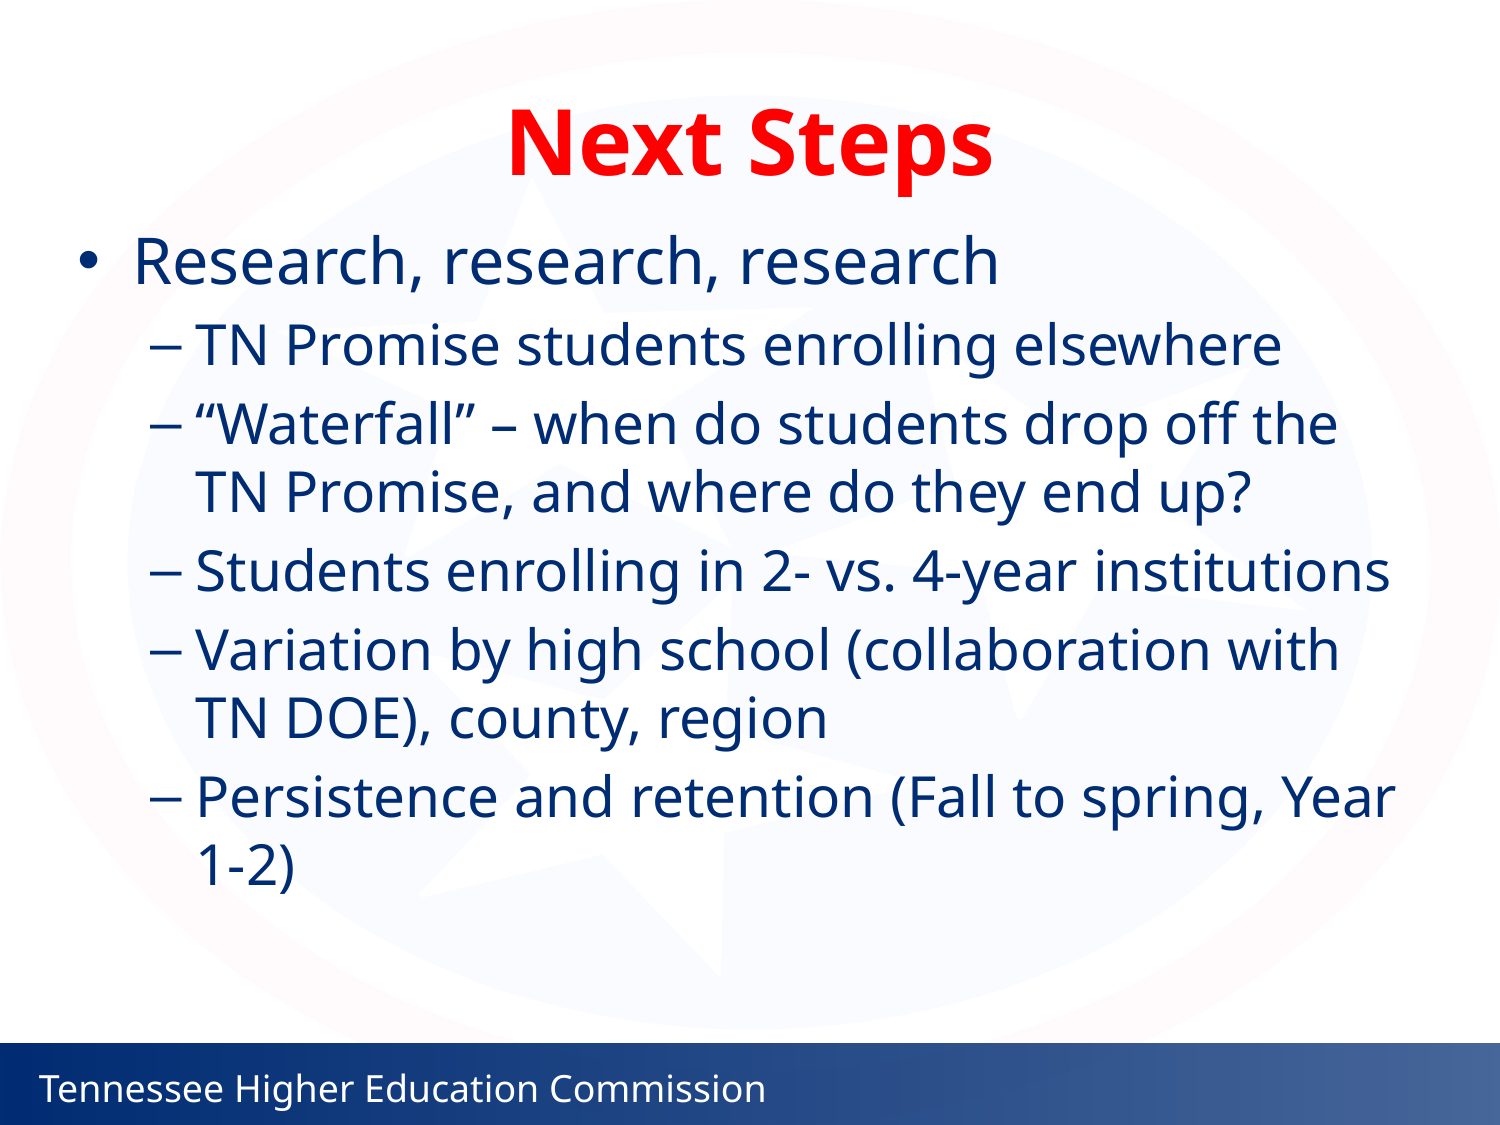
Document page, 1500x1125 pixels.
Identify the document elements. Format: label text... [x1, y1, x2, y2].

list Research, research, research TN Promise students enrolling elsewhere “Waterfall” – when do students drop off the TN Promise, and where do they end up? Students enrolling in 2- vs. 4-year institutions Variation by high school (collaboration with TN DOE), county, region Persistence and retention (Fall to spring, Year 1-2) [62, 212, 1438, 955]
title Next Steps [75, 45, 1425, 212]
